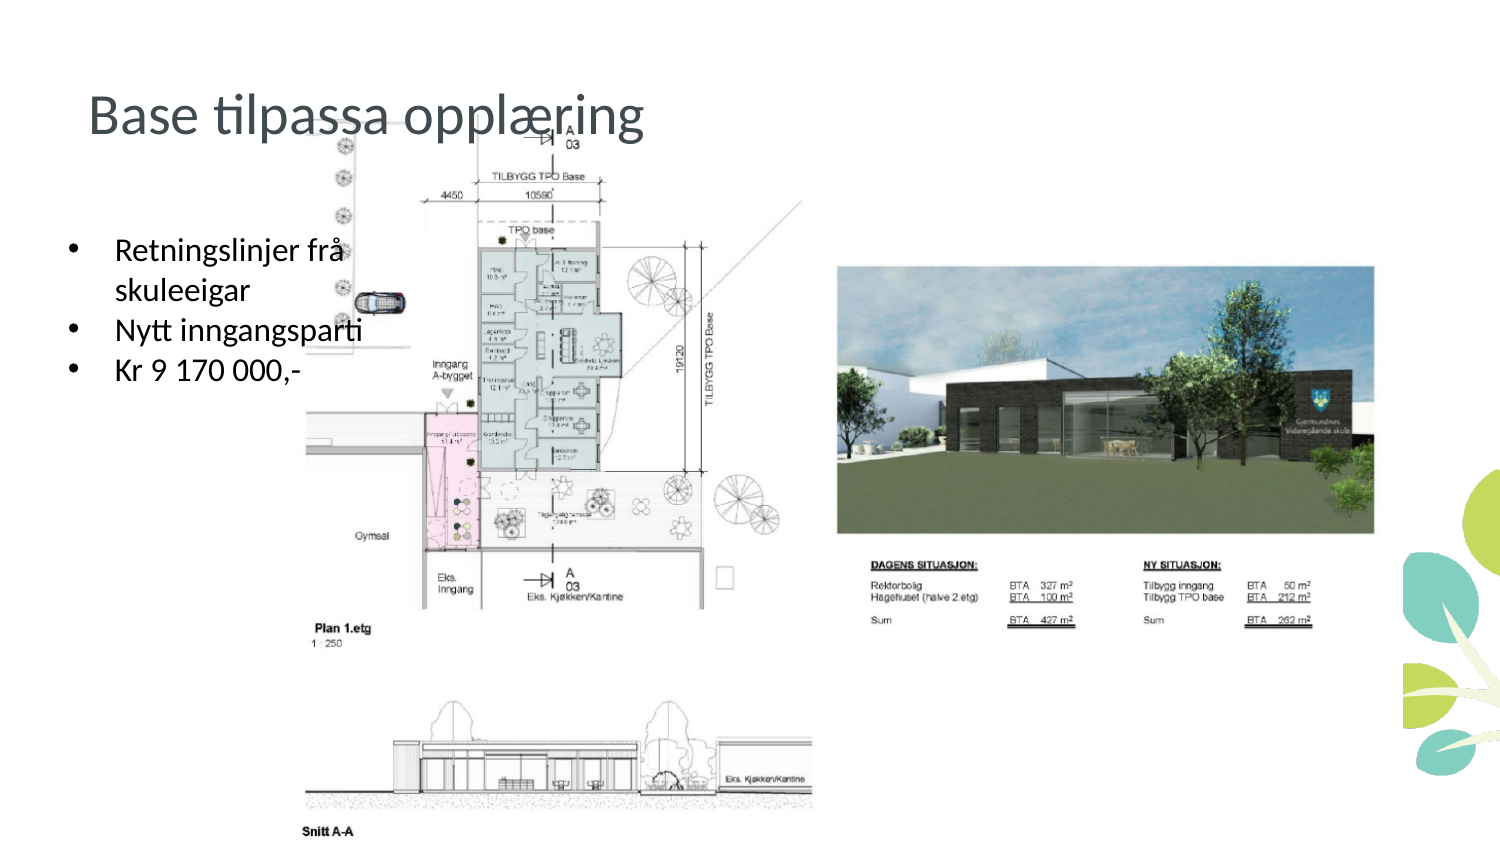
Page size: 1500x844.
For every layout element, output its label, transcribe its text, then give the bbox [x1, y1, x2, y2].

text_box Retningslinjer frå skuleeigar Nytt inngangsparti Kr 9 170 000,- [53, 220, 283, 396]
title Base tilpassa opplæring [88, 75, 1366, 162]
picture [289, 97, 1404, 842]
